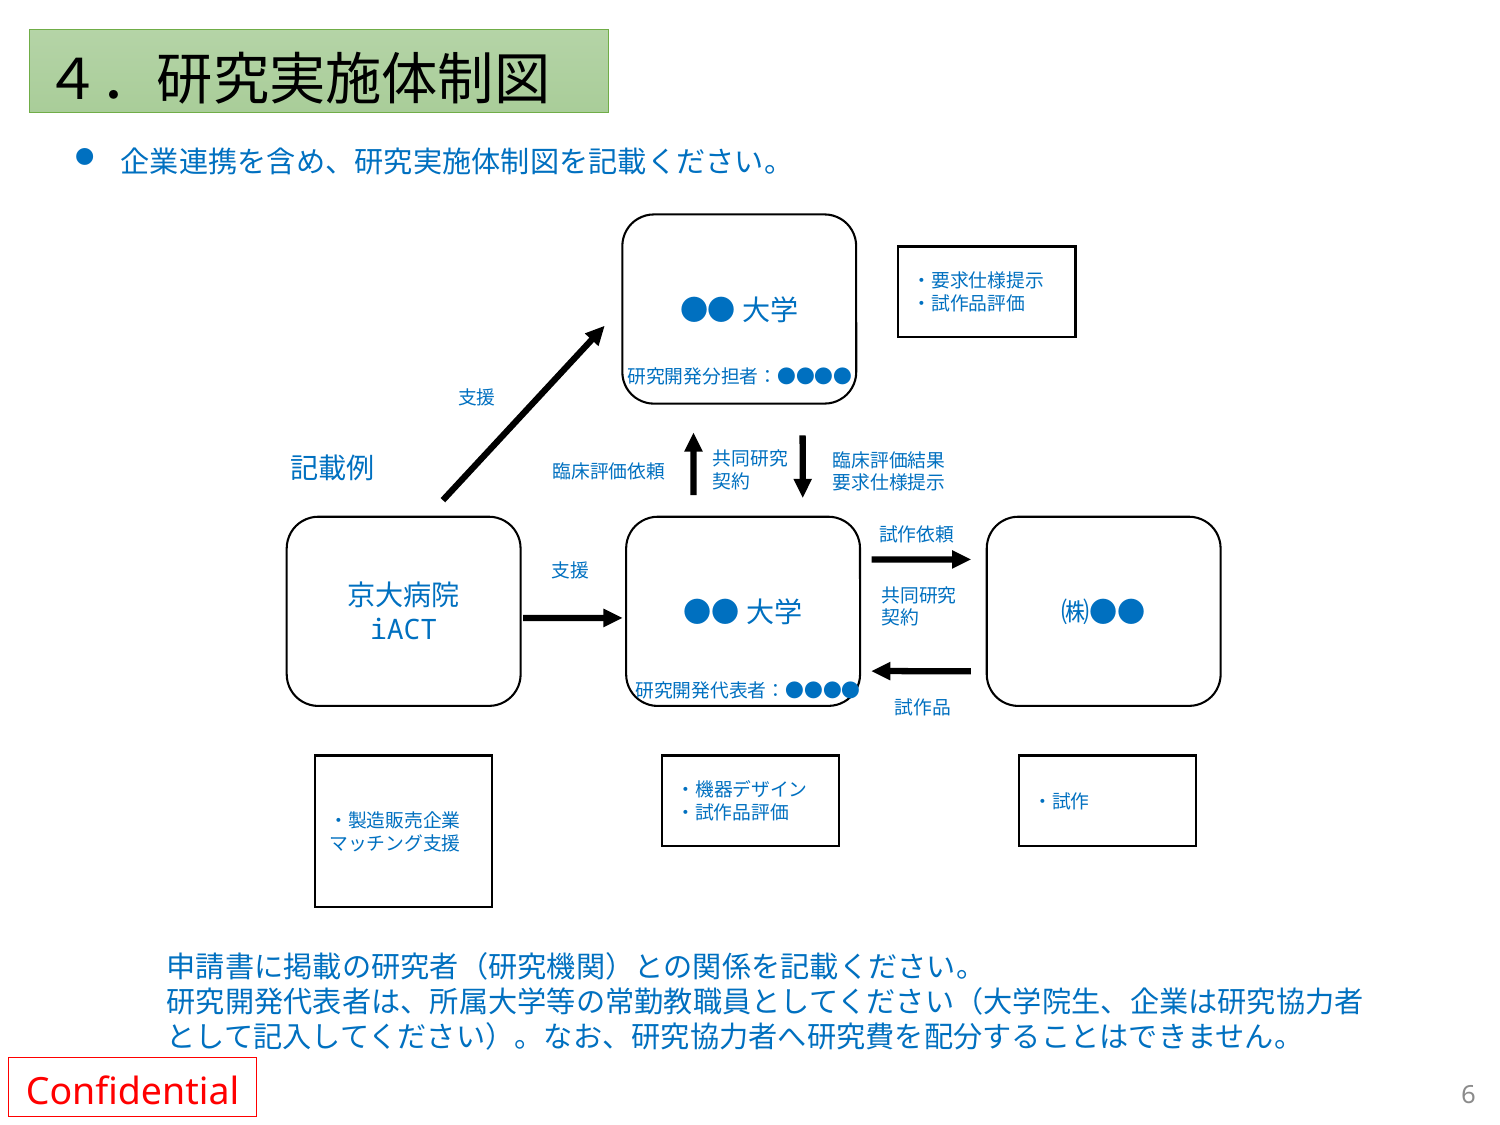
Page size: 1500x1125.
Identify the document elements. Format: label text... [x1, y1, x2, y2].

text_box ・要求仕様提示 ・試作品評価 [897, 245, 1077, 338]
text_box ●●大学 [631, 396, 847, 405]
text_box 申請書に掲載の研究者（研究機関）との関係を記載ください。 研究開発代表者は、所属大学等の常勤教職員としてください（大学院生、企業は研究協力者として記入してください）。なお、研究協力者へ研究費を配分することはできません。 [151, 940, 1381, 1096]
text_box ●●大学 [621, 213, 858, 357]
text_box ・試作 [1018, 754, 1197, 847]
text_box ４．研究実施体制図 [29, 29, 609, 113]
text_box 研究開発分担者：●●●● [612, 357, 868, 396]
text_box 共同研究 契約 [866, 576, 972, 636]
text_box 臨床評価依頼 [605, 452, 680, 490]
text_box 研究開発代表者：●●●● [620, 671, 876, 709]
text_box 試作依頼 [864, 515, 970, 553]
text_box ㈱●● [985, 515, 1222, 707]
text_box 試作品 [879, 688, 966, 726]
text_box 記載例 [275, 442, 390, 492]
text_box 臨床評価結果 要求仕様提示 [818, 441, 961, 502]
text_box 企業連携を含め、研究実施体制図を記載ください。 [59, 135, 1474, 186]
text_box ●●大学 [625, 515, 862, 671]
text_box 支援 [536, 550, 604, 589]
text_box 共同研究 契約 [698, 439, 803, 500]
text_box ・機器デザイン ・試作品評価 [661, 754, 840, 847]
text_box 京大病院 iACT [285, 515, 522, 707]
slide_number 6 [1420, 1074, 1492, 1117]
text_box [442, 326, 605, 501]
text_box ・製造販売企業マッチング支援 [314, 754, 493, 908]
